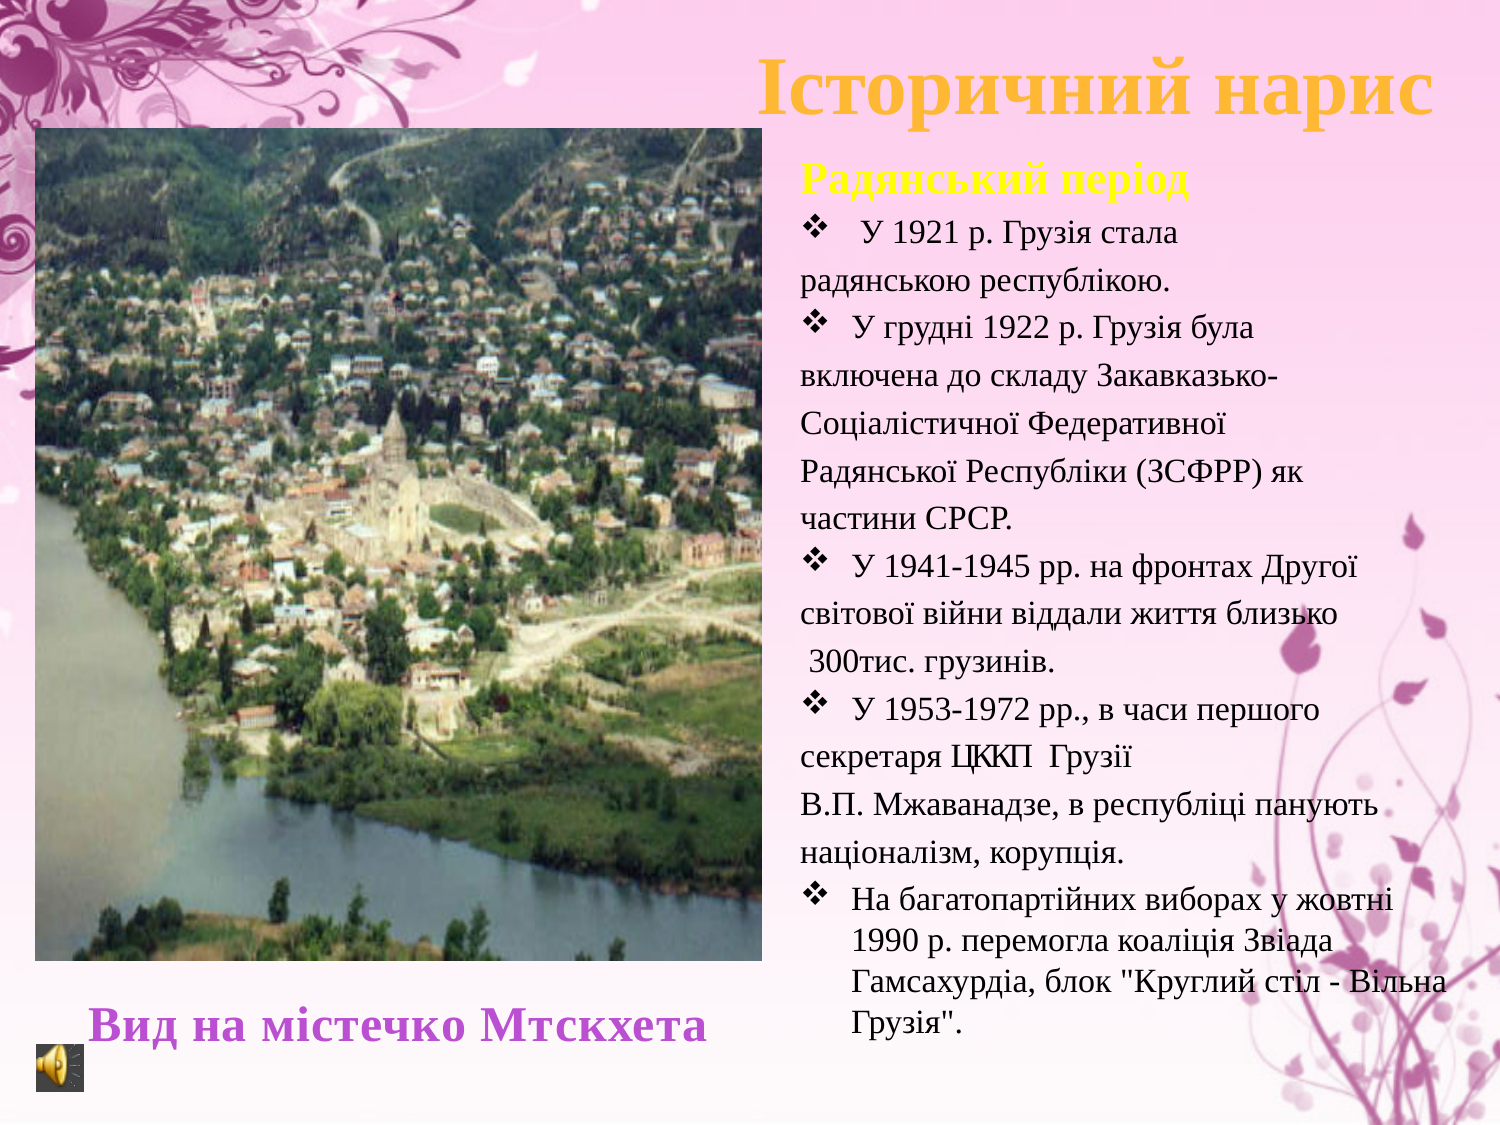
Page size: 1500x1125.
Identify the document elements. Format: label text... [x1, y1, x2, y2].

text_box Вид на містечко Мтскхета [73, 984, 724, 1060]
text_box Історичний нарис [741, 23, 1450, 139]
picture [0, 0, 1500, 1125]
list Радянський період У 1921 р. Грузія стала радянською республікою. У грудні 1922 р. Грузія була включена до складу Закавказько- Соціалістичної Федеративної Радянської Республіки (ЗСФРР) як частини СРСР. У 1941-1945 рр. на фронтах Другої світової війни віддали життя близько 300тис. грузинів. У 1953-1972 рр., в часи першого секретаря Ц К К П Грузії В.П. Мжаванадзе, в республіці панують націоналізм, корупція. На багатопартійних виборах у жовтні 1990 р. перемогла коаліція Звіада Гамсахурдіа, блок "Круглий стіл - Вільна Грузія". [785, 140, 1465, 1090]
